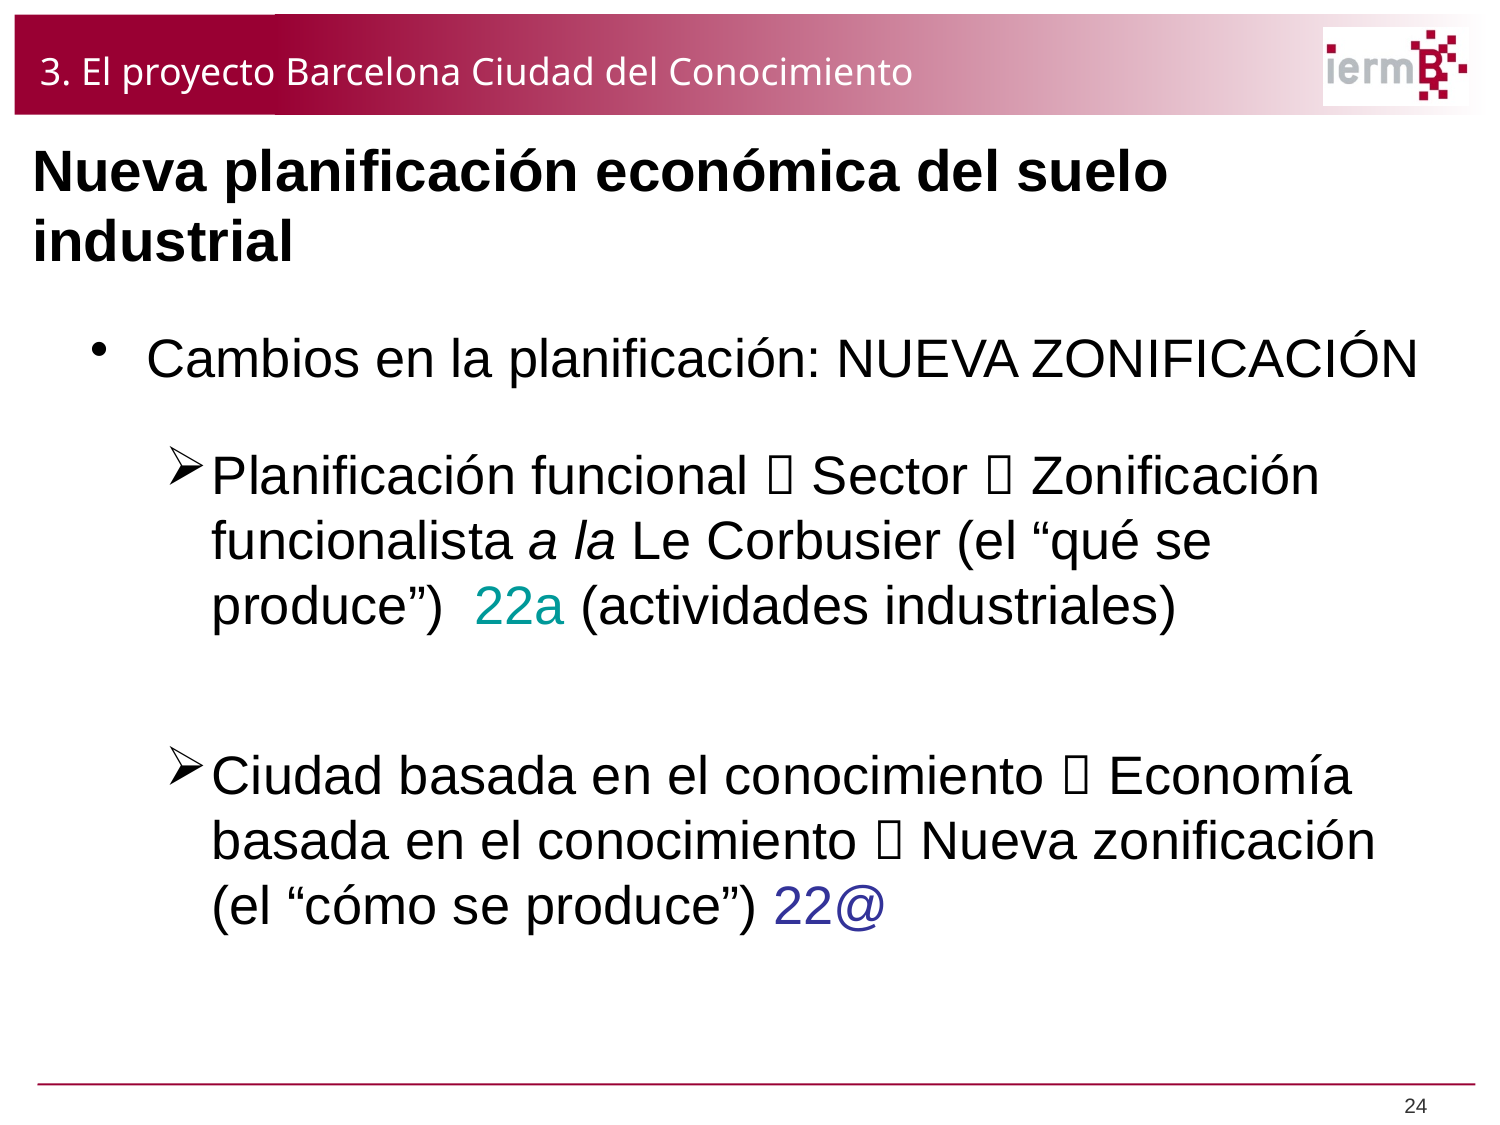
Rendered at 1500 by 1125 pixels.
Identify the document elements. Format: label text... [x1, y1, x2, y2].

text_box 24 [1389, 1084, 1500, 1125]
text_box Nueva planificación económica del suelo industrial [17, 125, 1413, 281]
list Cambios en la planificación: NUEVA ZONIFICACIÓN Planificación funcional  Sector  Zonificación funcionalista a la Le Corbusier (el “qué se produce”) 22a (actividades industriales) Ciudad basada en el conocimiento  Economía basada en el conocimiento  Nueva zonificación (el “cómo se produce”) 22@ [75, 316, 1459, 1059]
picture [1323, 26, 1469, 106]
text_box 3. El proyecto Barcelona Ciudad del Conocimiento [25, 40, 1213, 101]
